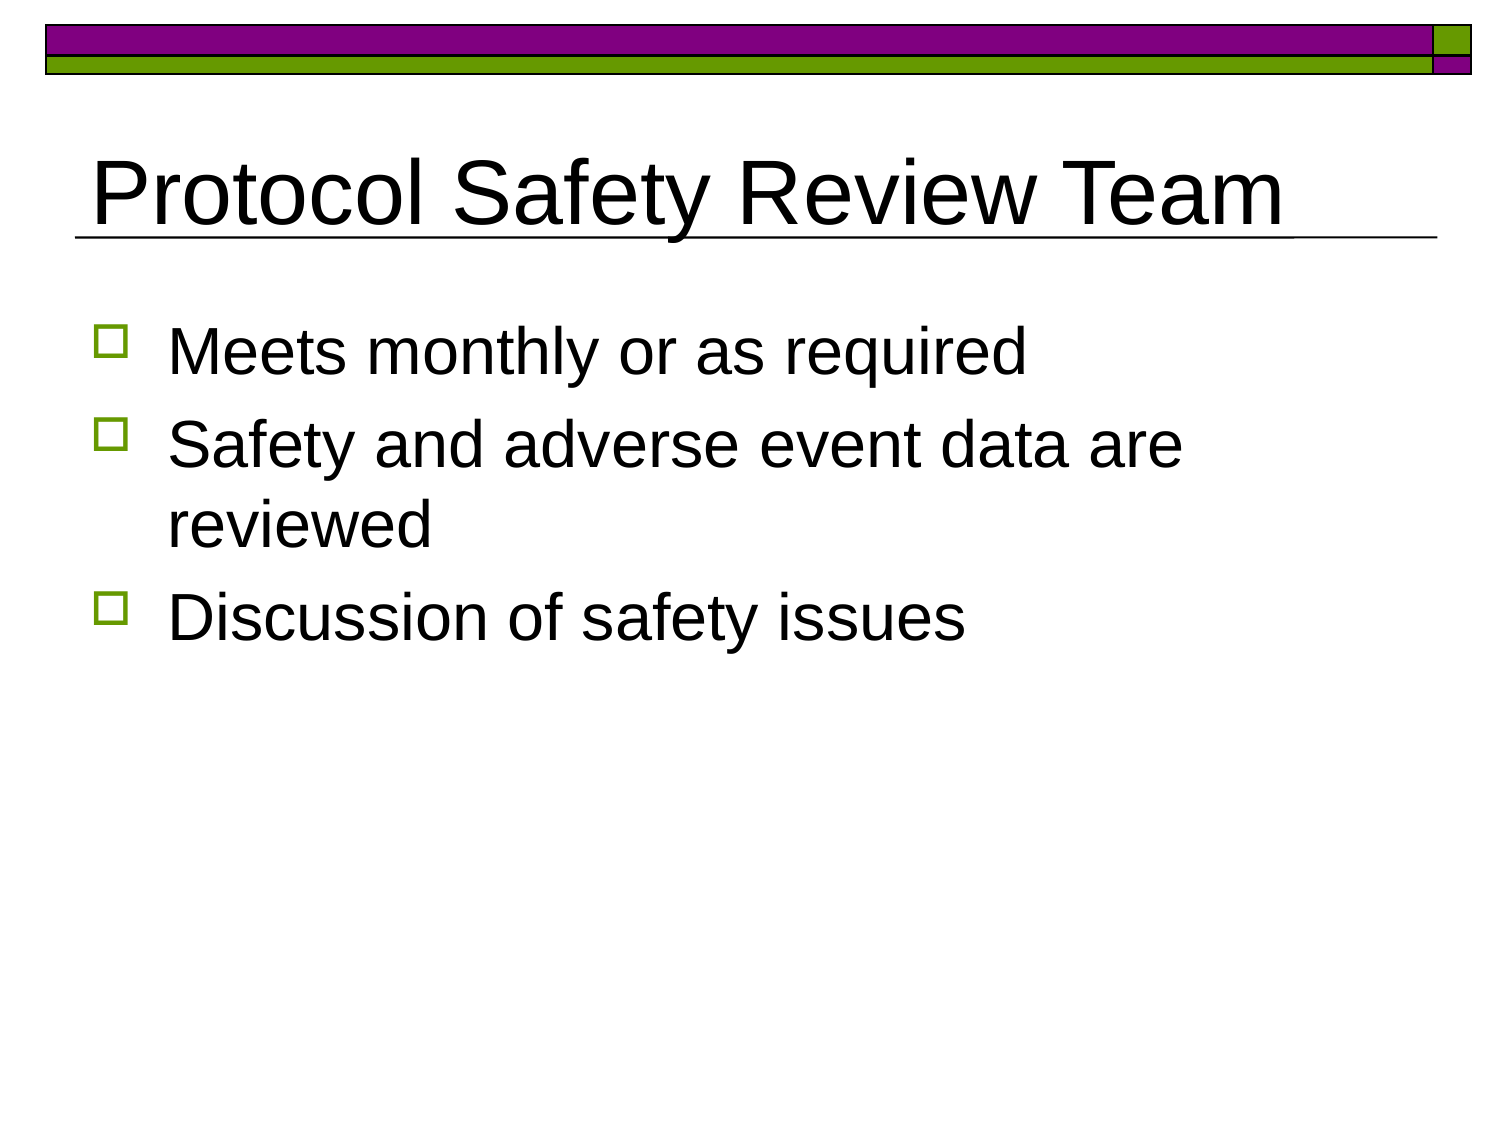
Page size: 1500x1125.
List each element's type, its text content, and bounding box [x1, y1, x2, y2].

title Protocol Safety Review Team [75, 62, 1425, 250]
list Meets monthly or as required Safety and adverse event data are reviewed Discussion of safety issues [75, 299, 1425, 1006]
